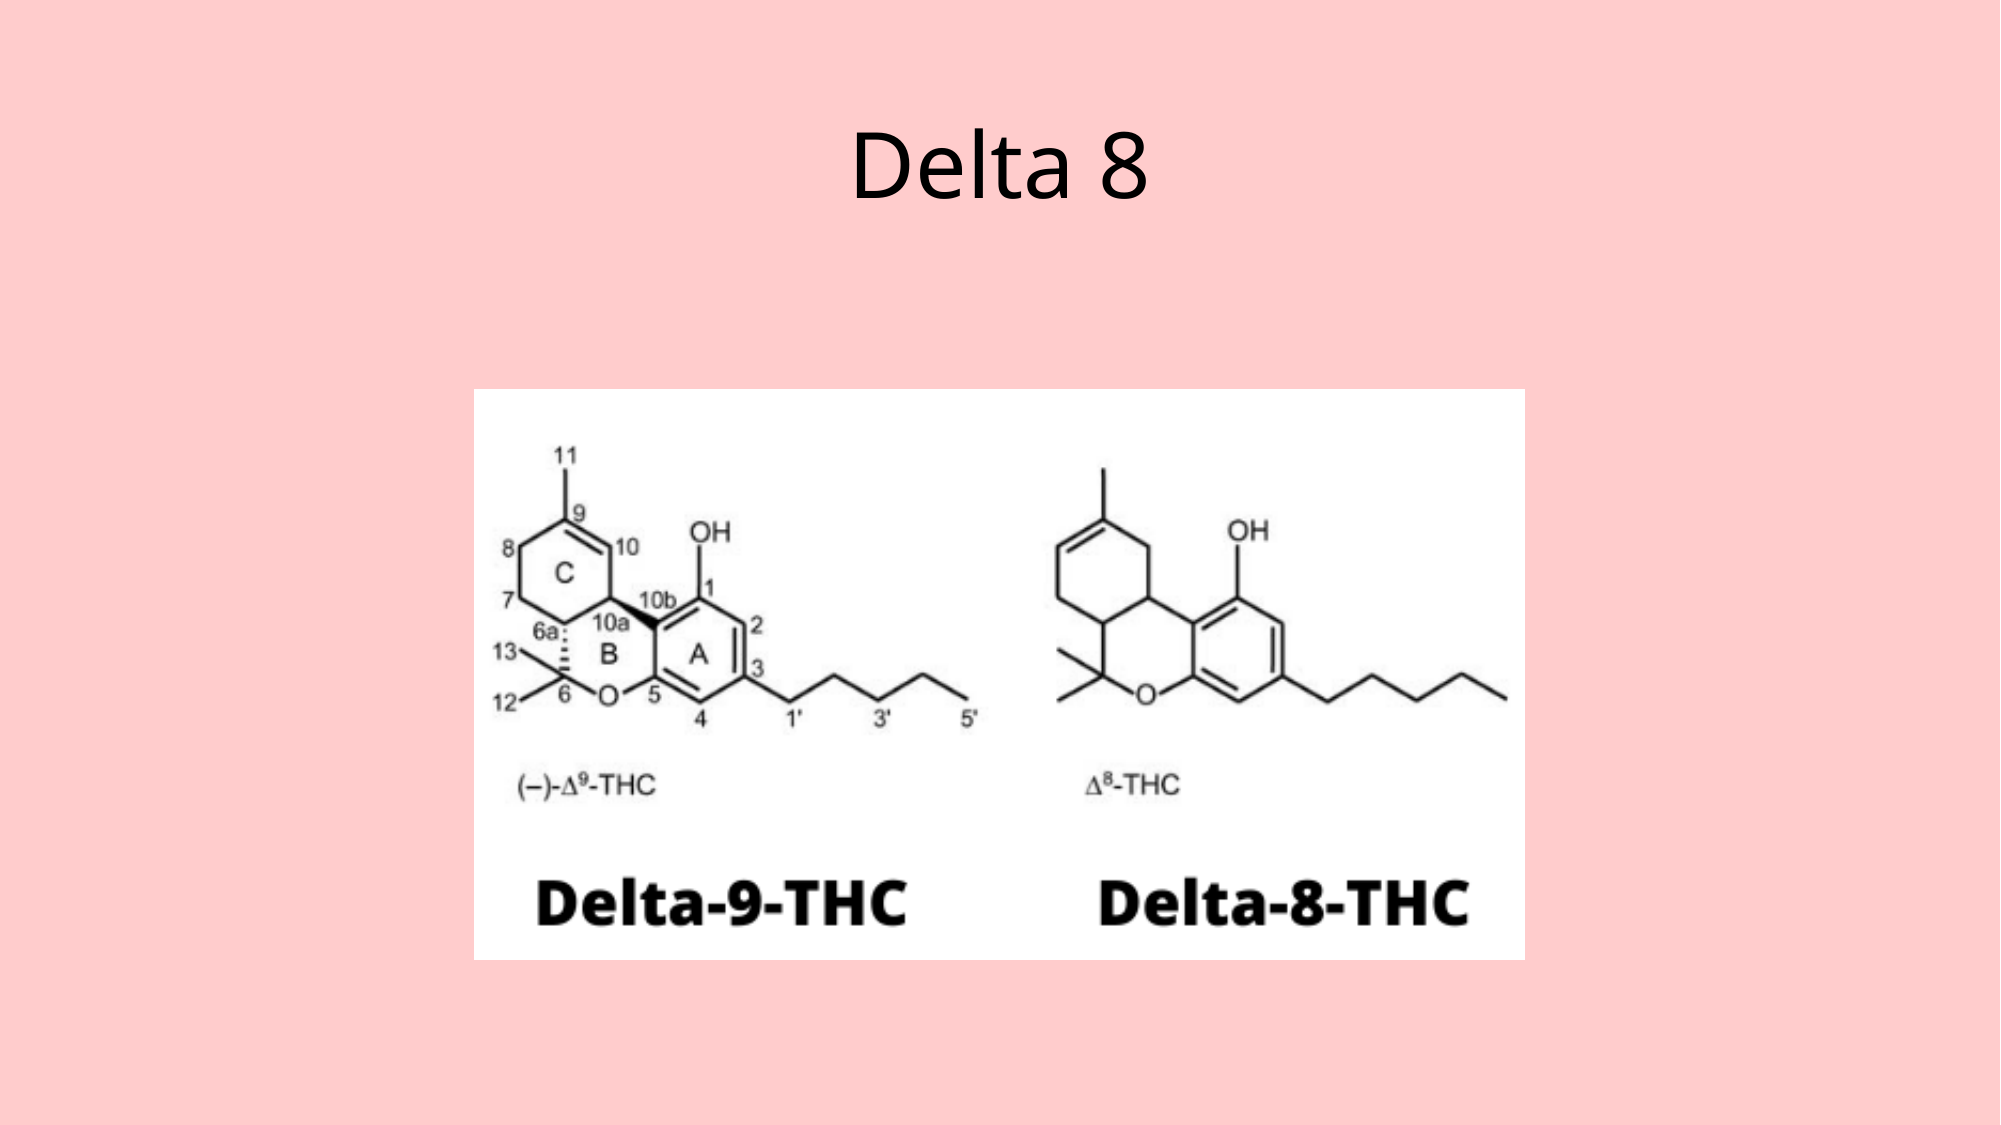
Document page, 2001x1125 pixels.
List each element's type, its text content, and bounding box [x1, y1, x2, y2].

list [474, 389, 1525, 960]
title Delta 8 [137, 59, 1863, 278]
